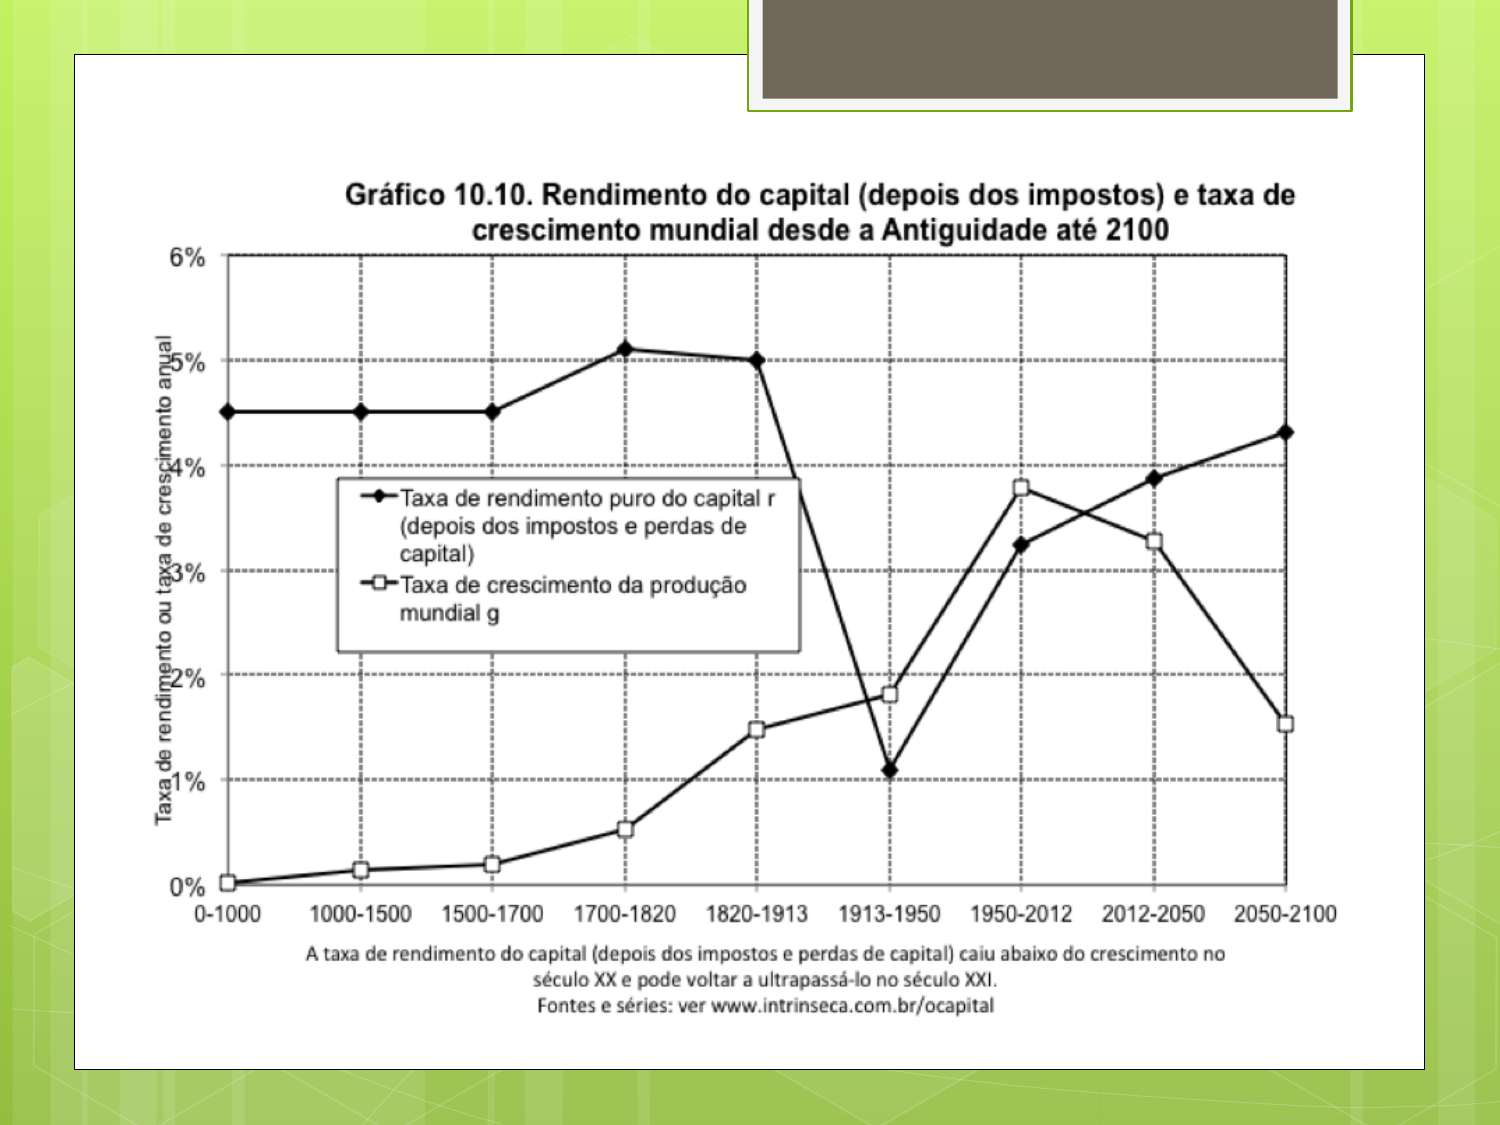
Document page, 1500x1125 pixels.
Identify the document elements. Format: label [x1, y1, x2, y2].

list [147, 172, 1353, 1024]
